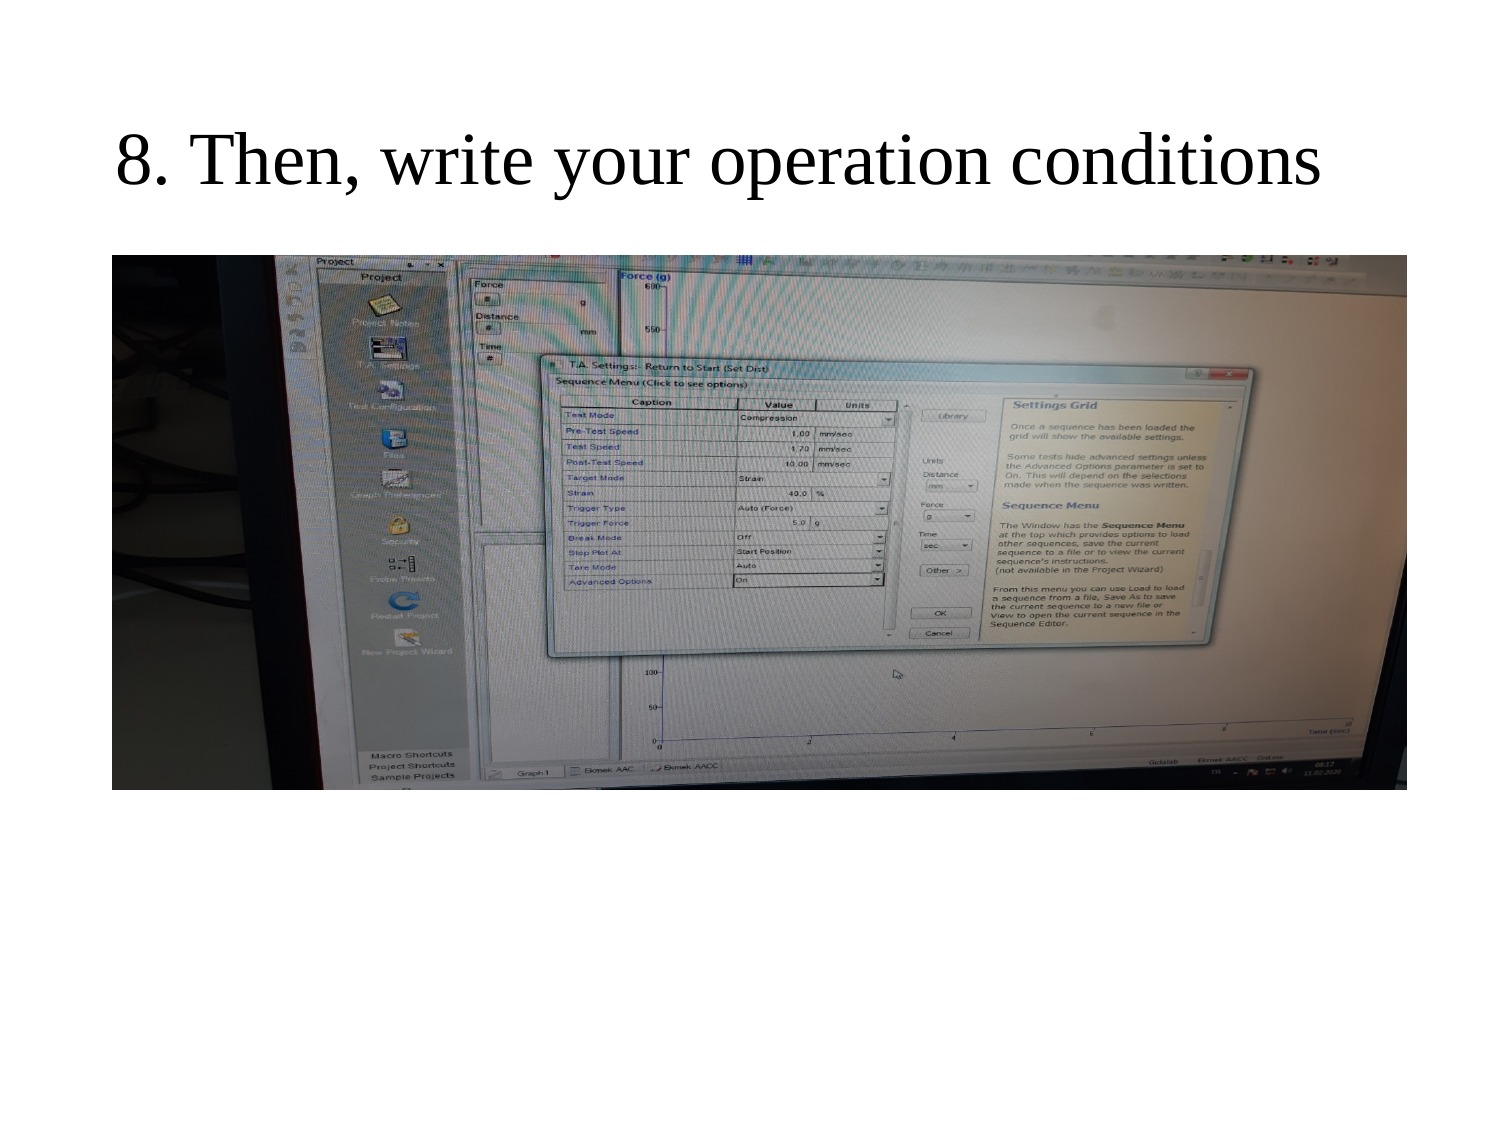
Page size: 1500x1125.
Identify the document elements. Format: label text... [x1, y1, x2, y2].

picture [111, 255, 1407, 790]
list 8. Then, write your operation conditions [100, 101, 1451, 249]
